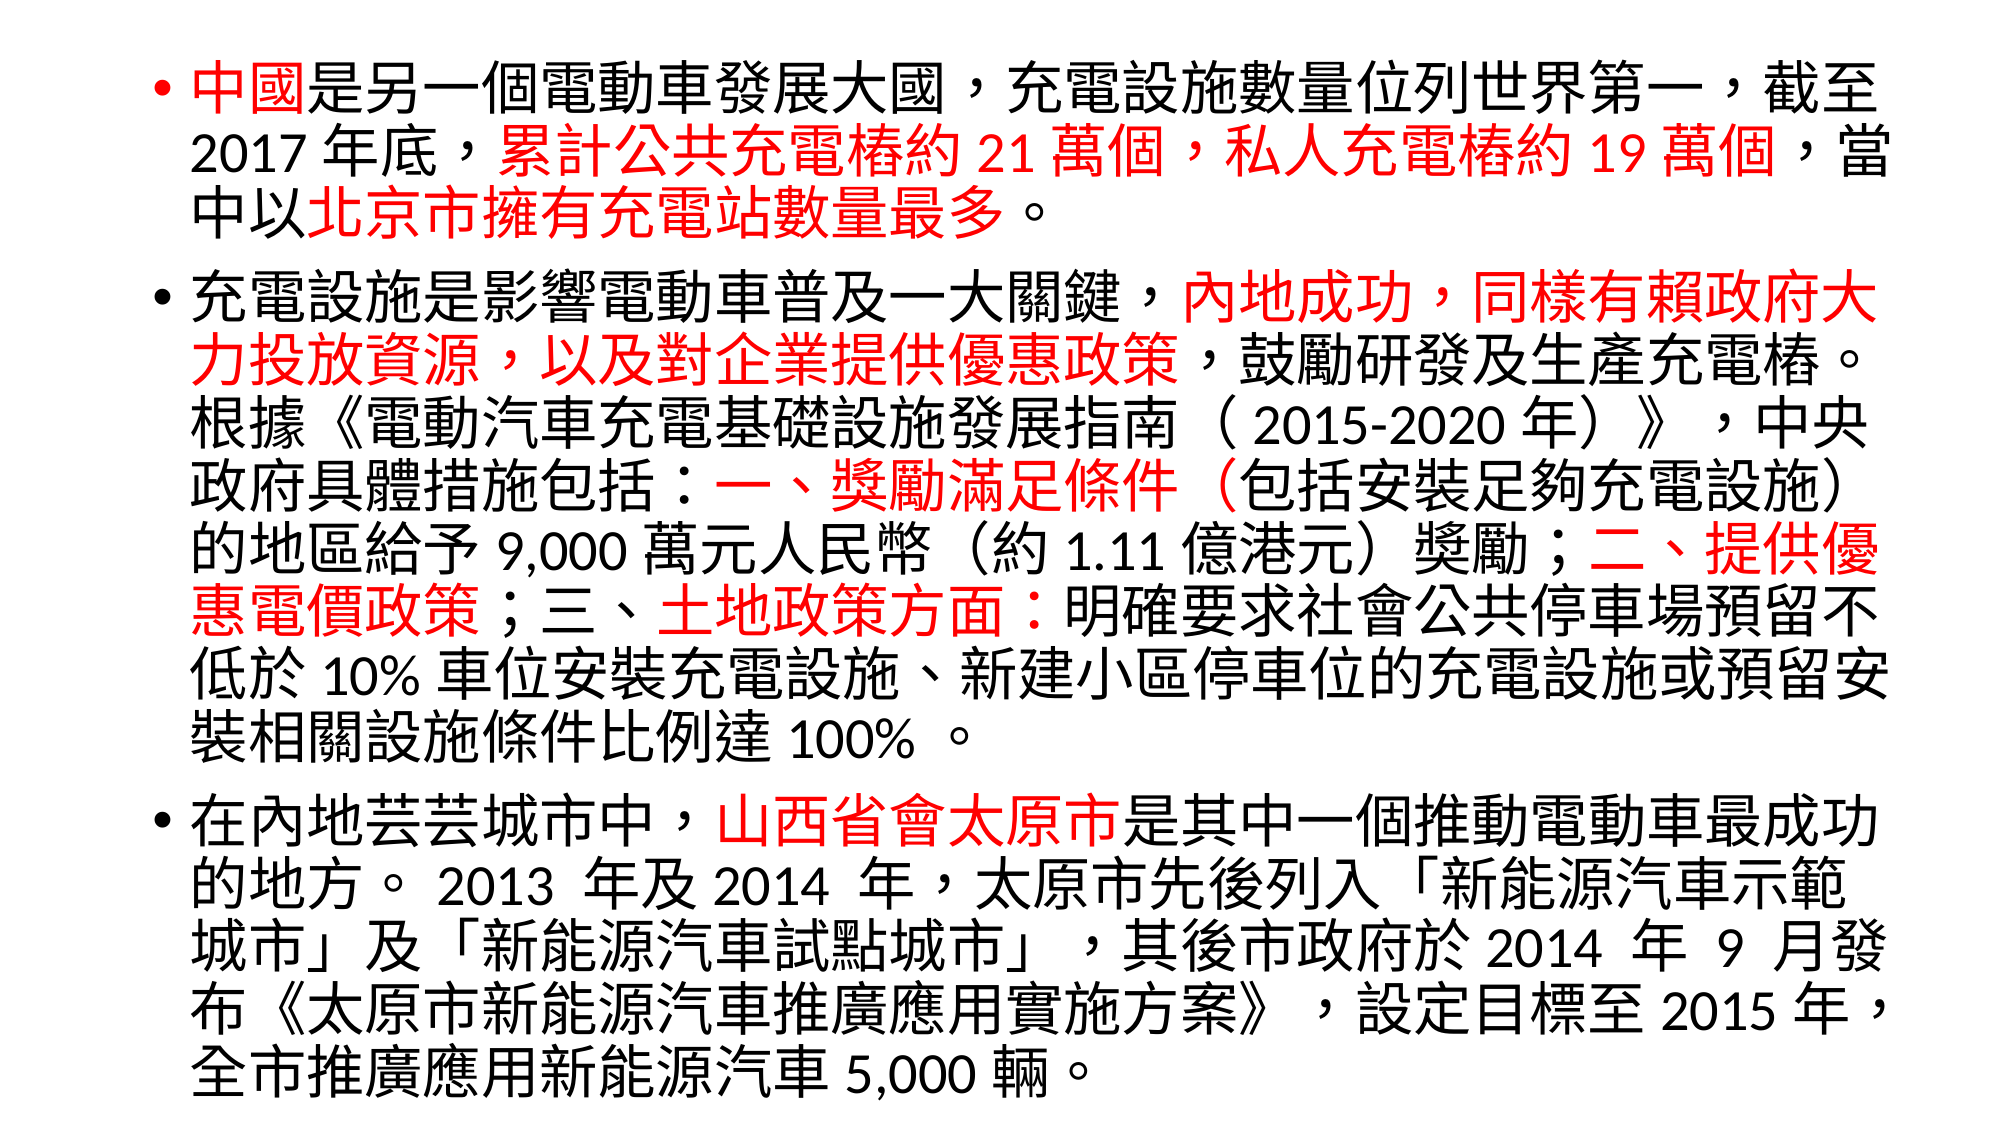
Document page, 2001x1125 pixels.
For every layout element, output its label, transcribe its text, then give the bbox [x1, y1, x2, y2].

list 中國是另一個電動車發展大國，充電設施數量位列世界第一，截至2017年底，累計公共充電樁約21萬個，私人充電樁約19萬個，當中以北京市擁有充電站數量最多。 充電設施是影響電動車普及一大關鍵，內地成功，同樣有賴政府大力投放資源，以及對企業提供優惠政策，鼓勵研發及生產充電樁。根據《電動汽車充電基礎設施發展指南（2015-2020年）》，中央政府具體措施包括：一、獎勵滿足條件（包括安裝足夠充電設施）的地區給予9,000萬元人民幣（約1.11億港元）奬勵；二、提供優惠電價政策；三、土地政策方面：明確要求社會公共停車場預留不低於10%車位安裝充電設施、新建小區停車位的充電設施或預留安裝相關設施條件比例達100%。 在內地芸芸城市中，山西省會太原市是其中一個推動電動車最成功的地方。2013 年及2014 年，太原市先後列入「新能源汽車示範城市」及「新能源汽車試點城市」，其後市政府於2014 年 9 月發布《太原市新能源汽車推廣應用實施方案》，設定目標至2015年，全市推廣應用新能源汽車5,000輛。 [137, 51, 1910, 1125]
